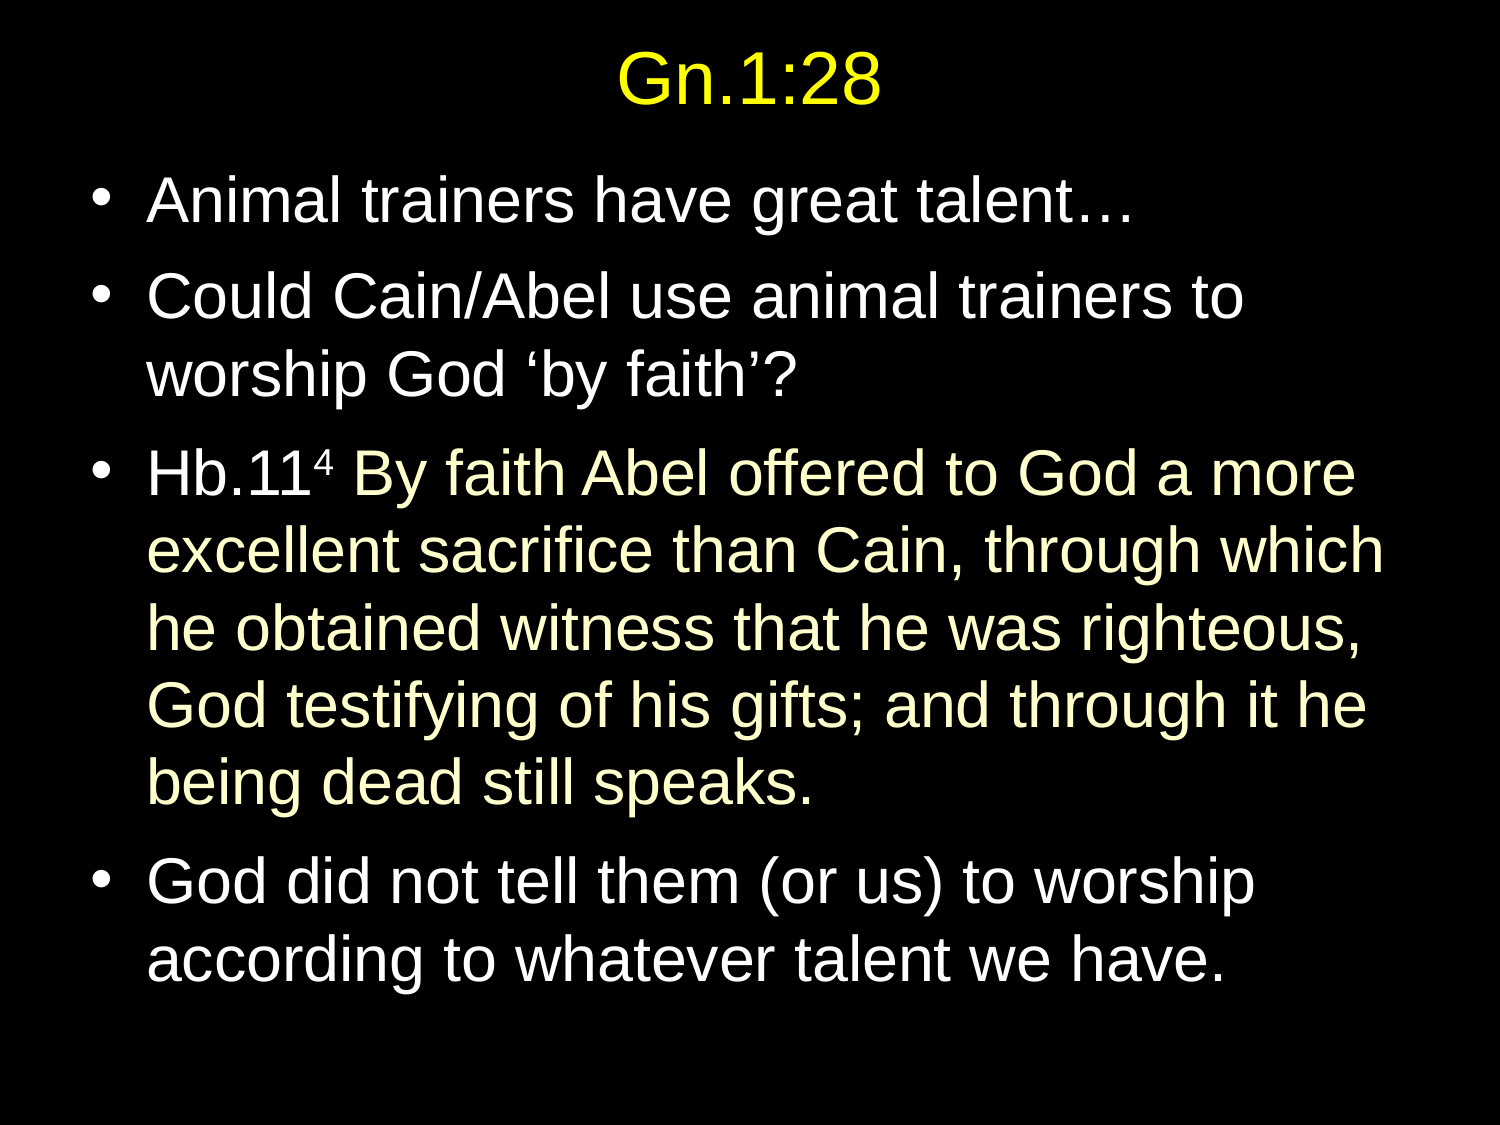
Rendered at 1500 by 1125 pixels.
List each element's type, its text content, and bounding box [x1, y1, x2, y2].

list Animal trainers have great talent… Could Cain/Abel use animal trainers to worship God ‘by faith’? Hb.114 By faith Abel offered to God a more excellent sacrifice than Cain, through which he obtained witness that he was righteous, God testifying of his gifts; and through it he being dead still speaks. God did not tell them (or us) to worship according to whatever talent we have. [75, 149, 1425, 1075]
title Gn.1:28 [75, 0, 1425, 149]
